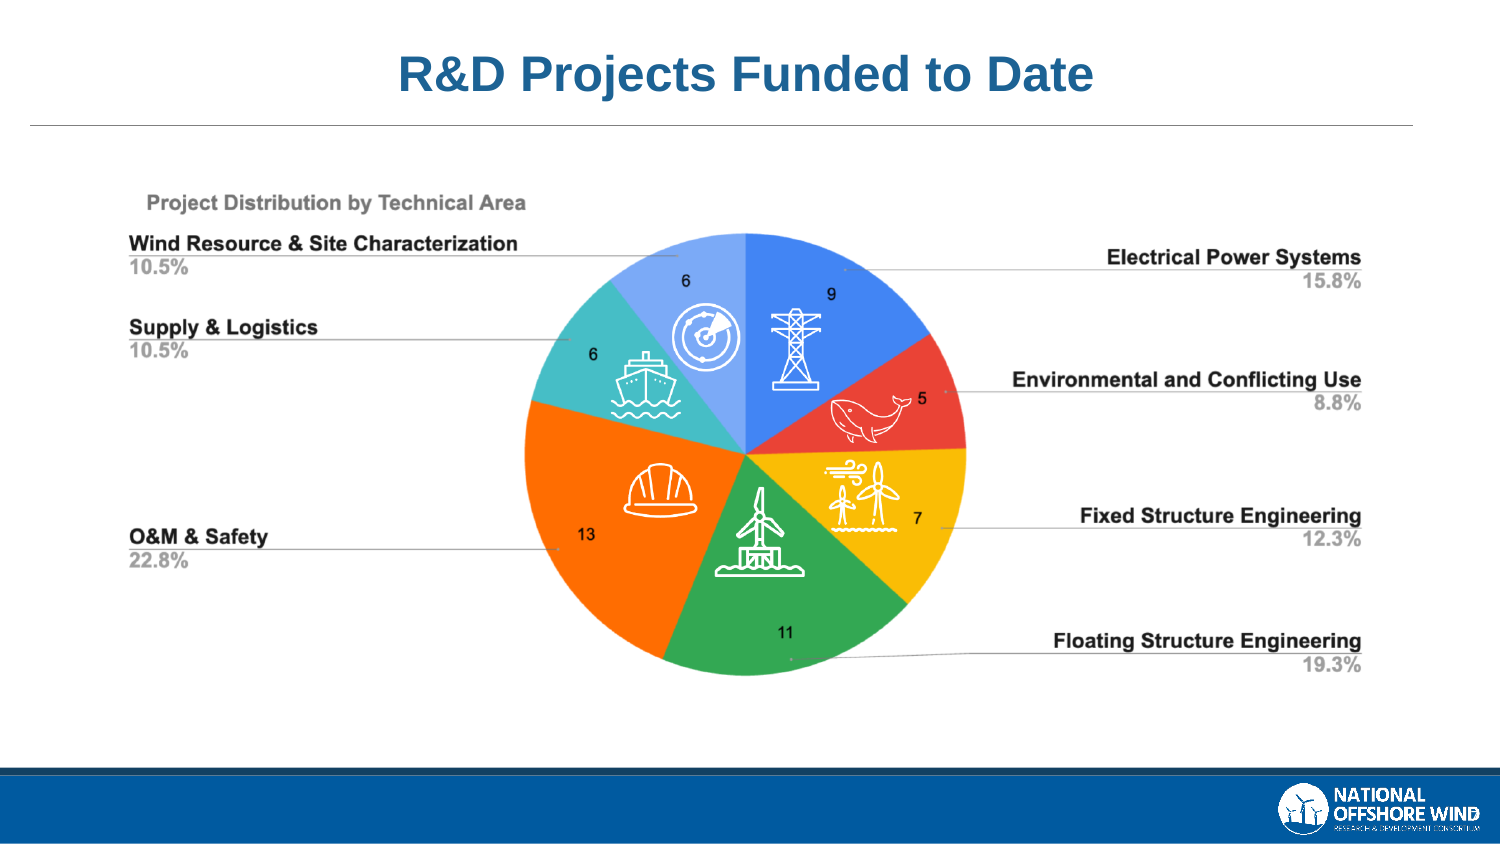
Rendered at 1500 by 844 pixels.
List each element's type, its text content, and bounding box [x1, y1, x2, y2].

slide_number ‹#› [1332, 793, 1494, 839]
picture [112, 162, 1388, 707]
text_box R&D Projects Funded to Date [382, 34, 1118, 110]
picture [1278, 783, 1480, 835]
